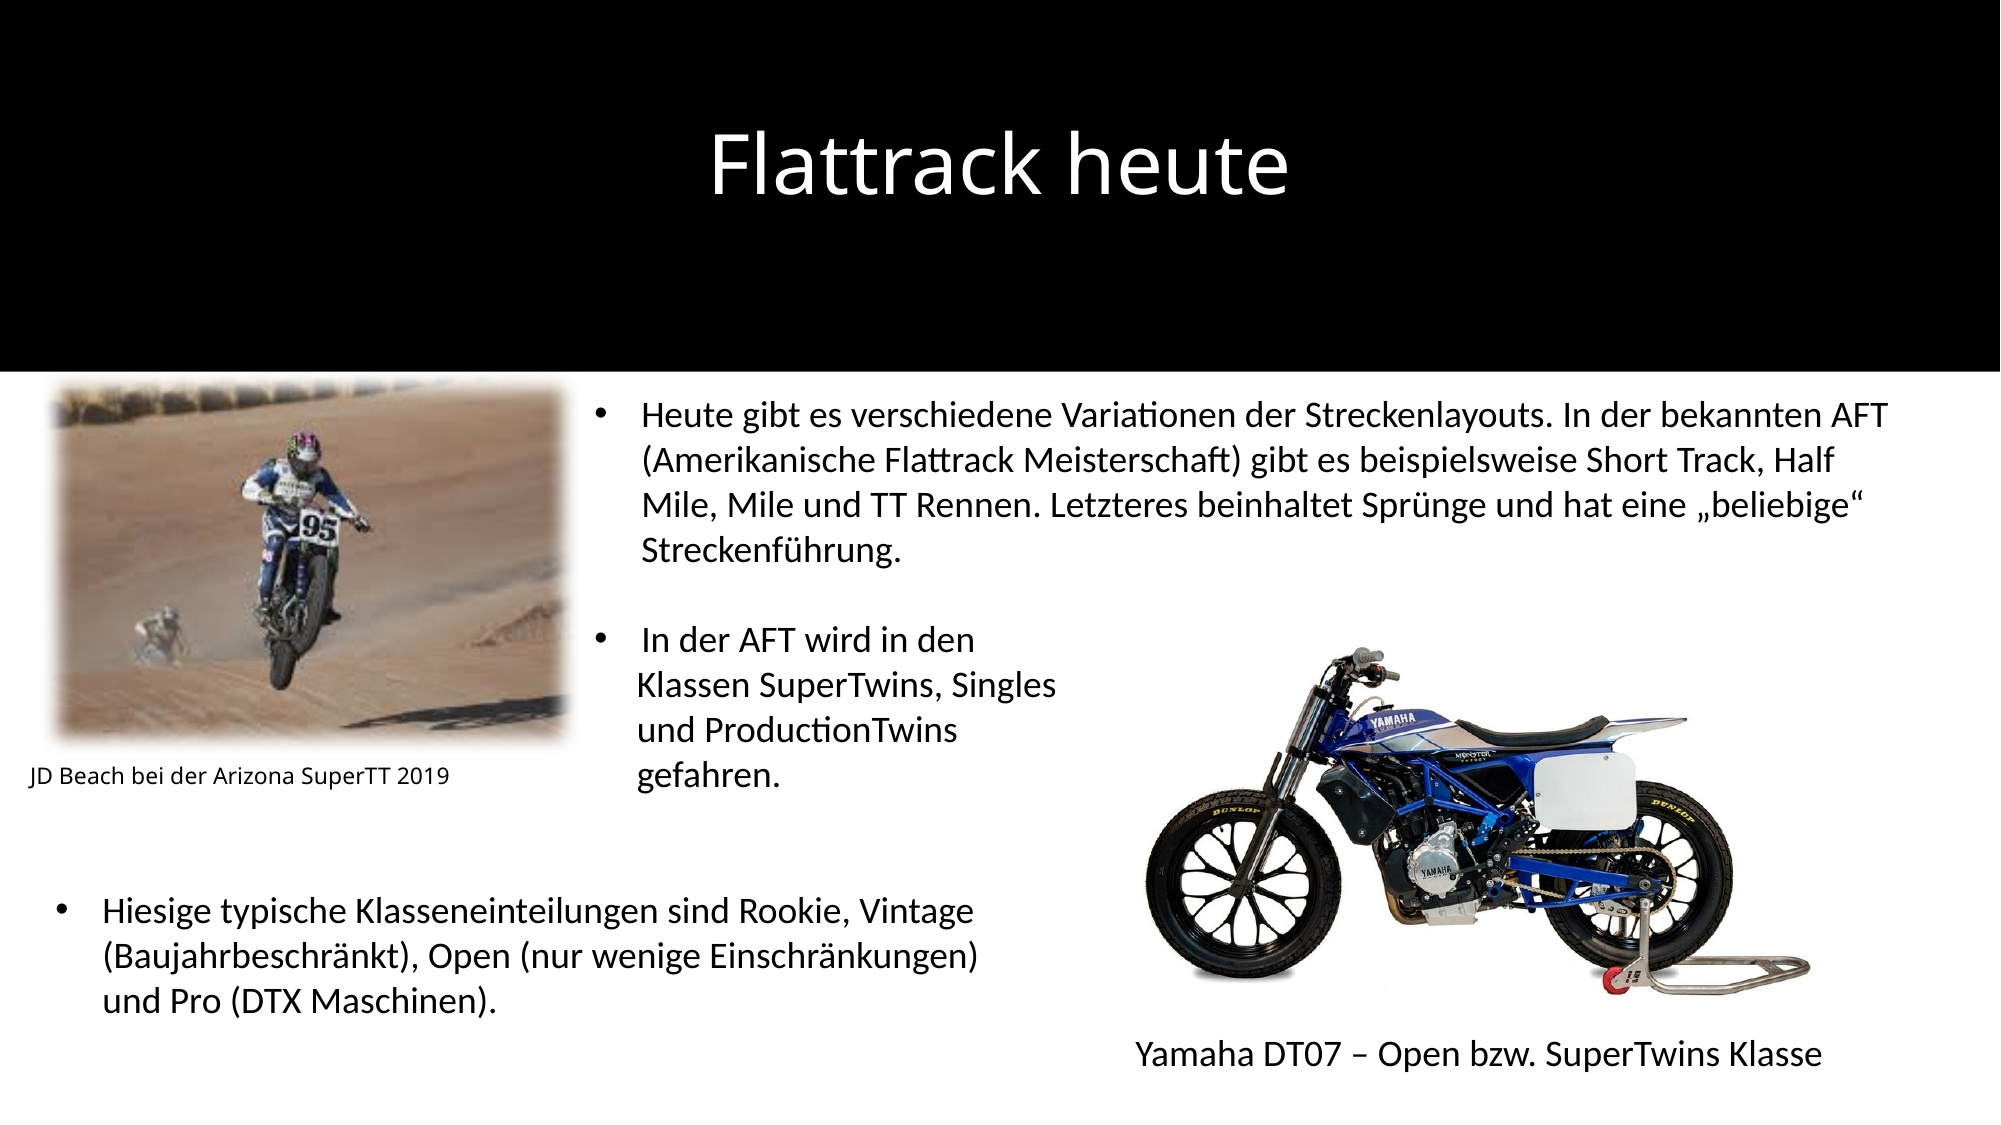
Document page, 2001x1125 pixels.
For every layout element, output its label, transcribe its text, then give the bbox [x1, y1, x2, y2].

text_box JD Beach bei der Arizona SuperTT 2019 [15, 754, 465, 797]
picture [40, 370, 580, 755]
picture [1091, 609, 1869, 1022]
text_box Hiesige typische Klasseneinteilungen sind Rookie, Vintage (Baujahrbeschränkt), Open (nur wenige Einschränkungen) und Pro (DTX Maschinen). [40, 878, 1039, 1029]
text_box Heute gibt es verschiedene Variationen der Streckenlayouts. In der bekannten AFT (Amerikanische Flattrack Meisterschaft) gibt es beispielsweise Short Track, Half Mile, Mile und TT Rennen. Letzteres beinhaltet Sprünge und hat eine „beliebige“ Streckenführung. In der AFT wird in den Klassen SuperTwins, Singles und ProductionTwins gefahren. [579, 382, 1936, 848]
text_box Yamaha DT07 – Open bzw. SuperTwins Klasse [1120, 1022, 1839, 1082]
text_box Flattrack heute [591, 103, 1408, 219]
